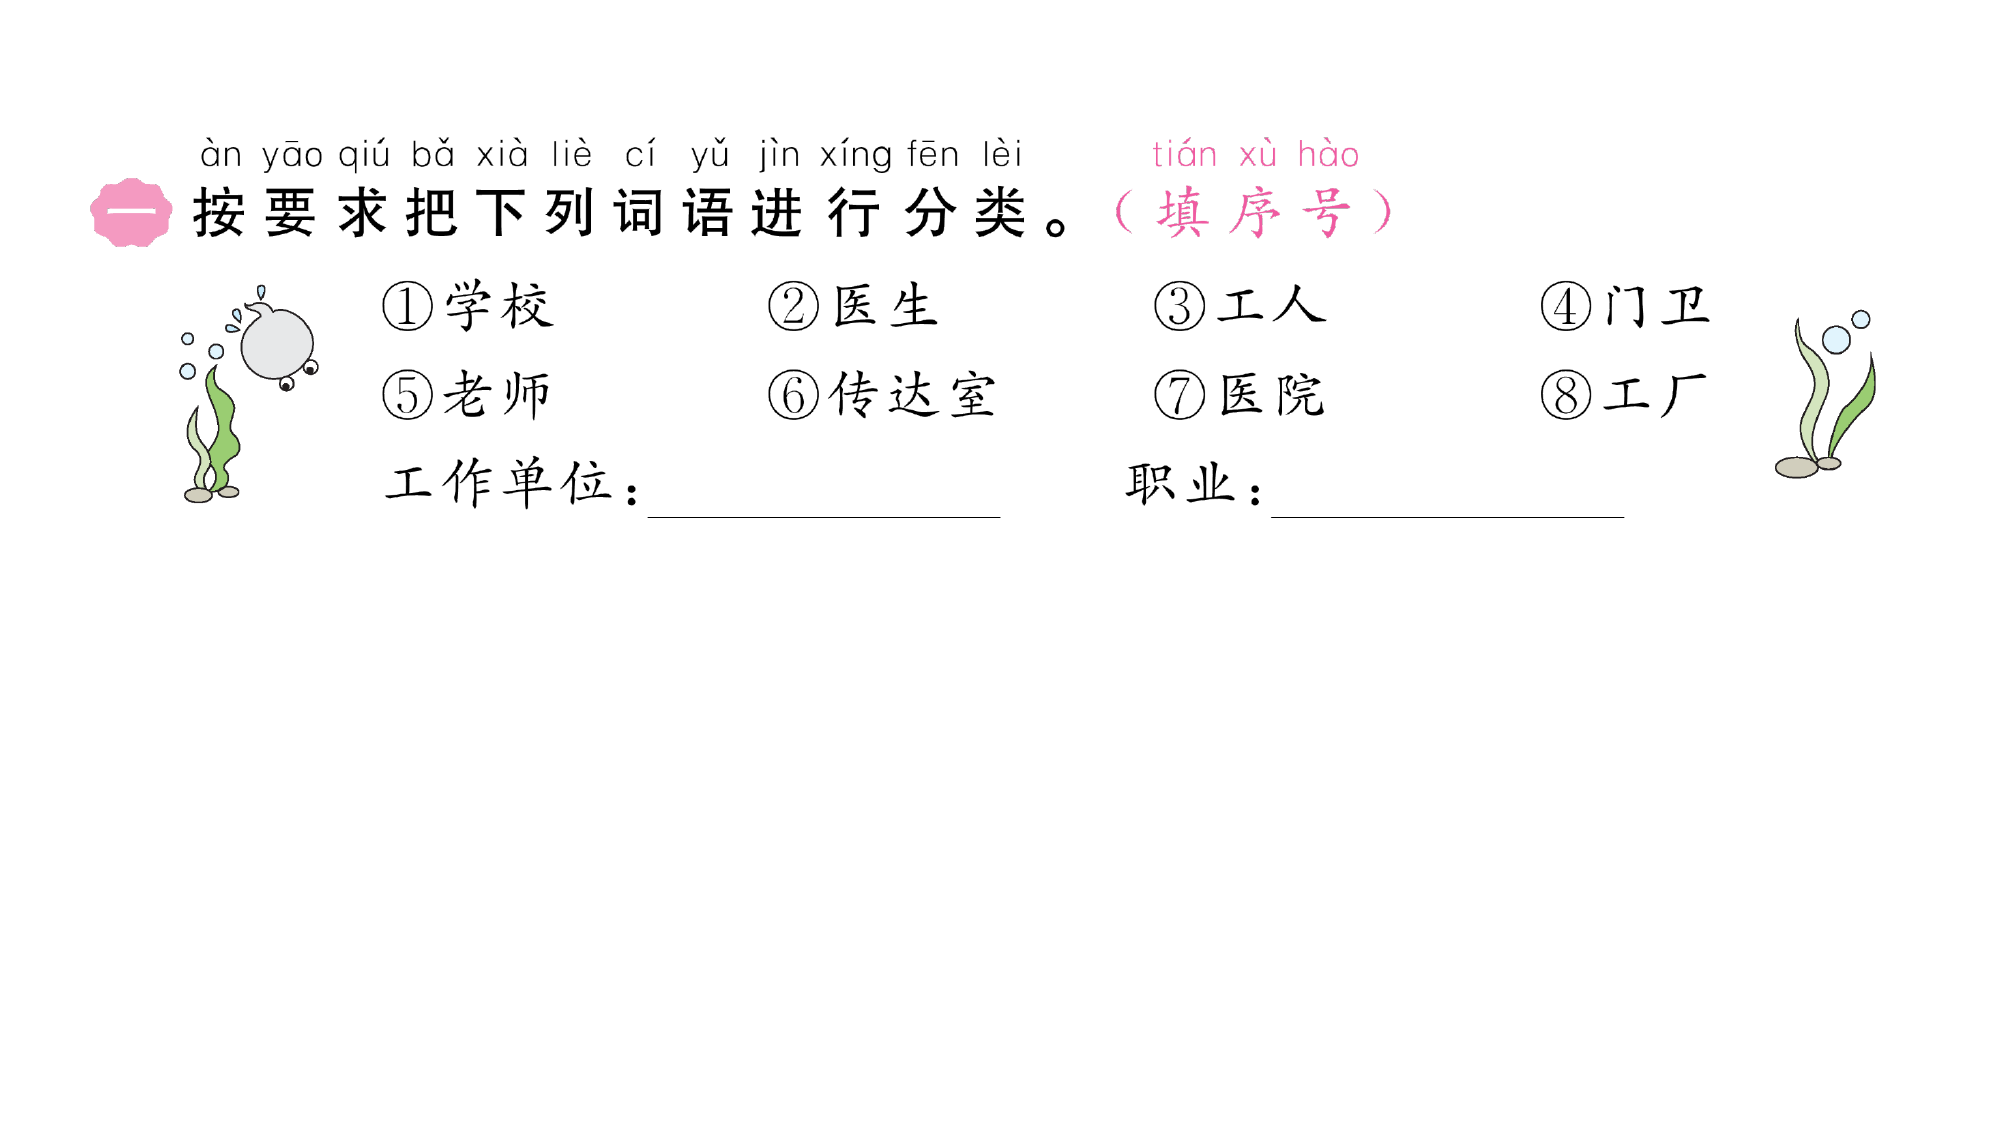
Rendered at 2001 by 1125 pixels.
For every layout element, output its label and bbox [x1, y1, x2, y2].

picture [88, 118, 1979, 528]
